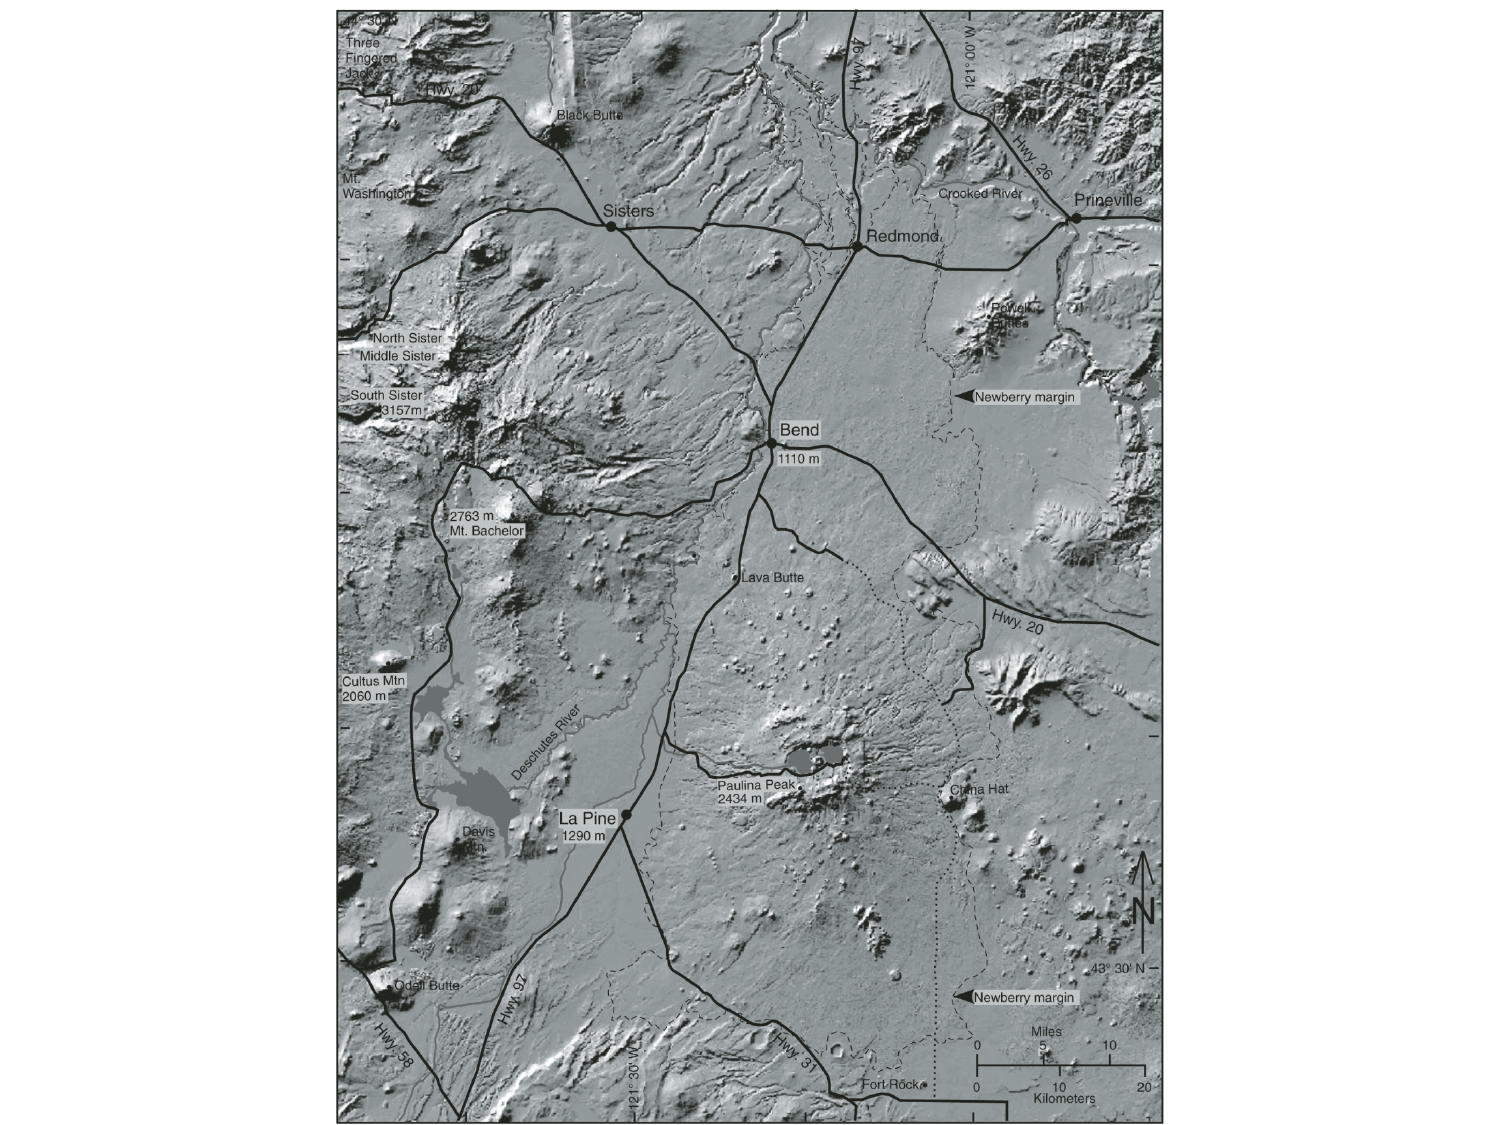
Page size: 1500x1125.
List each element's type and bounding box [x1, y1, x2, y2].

picture [328, 0, 1172, 1125]
